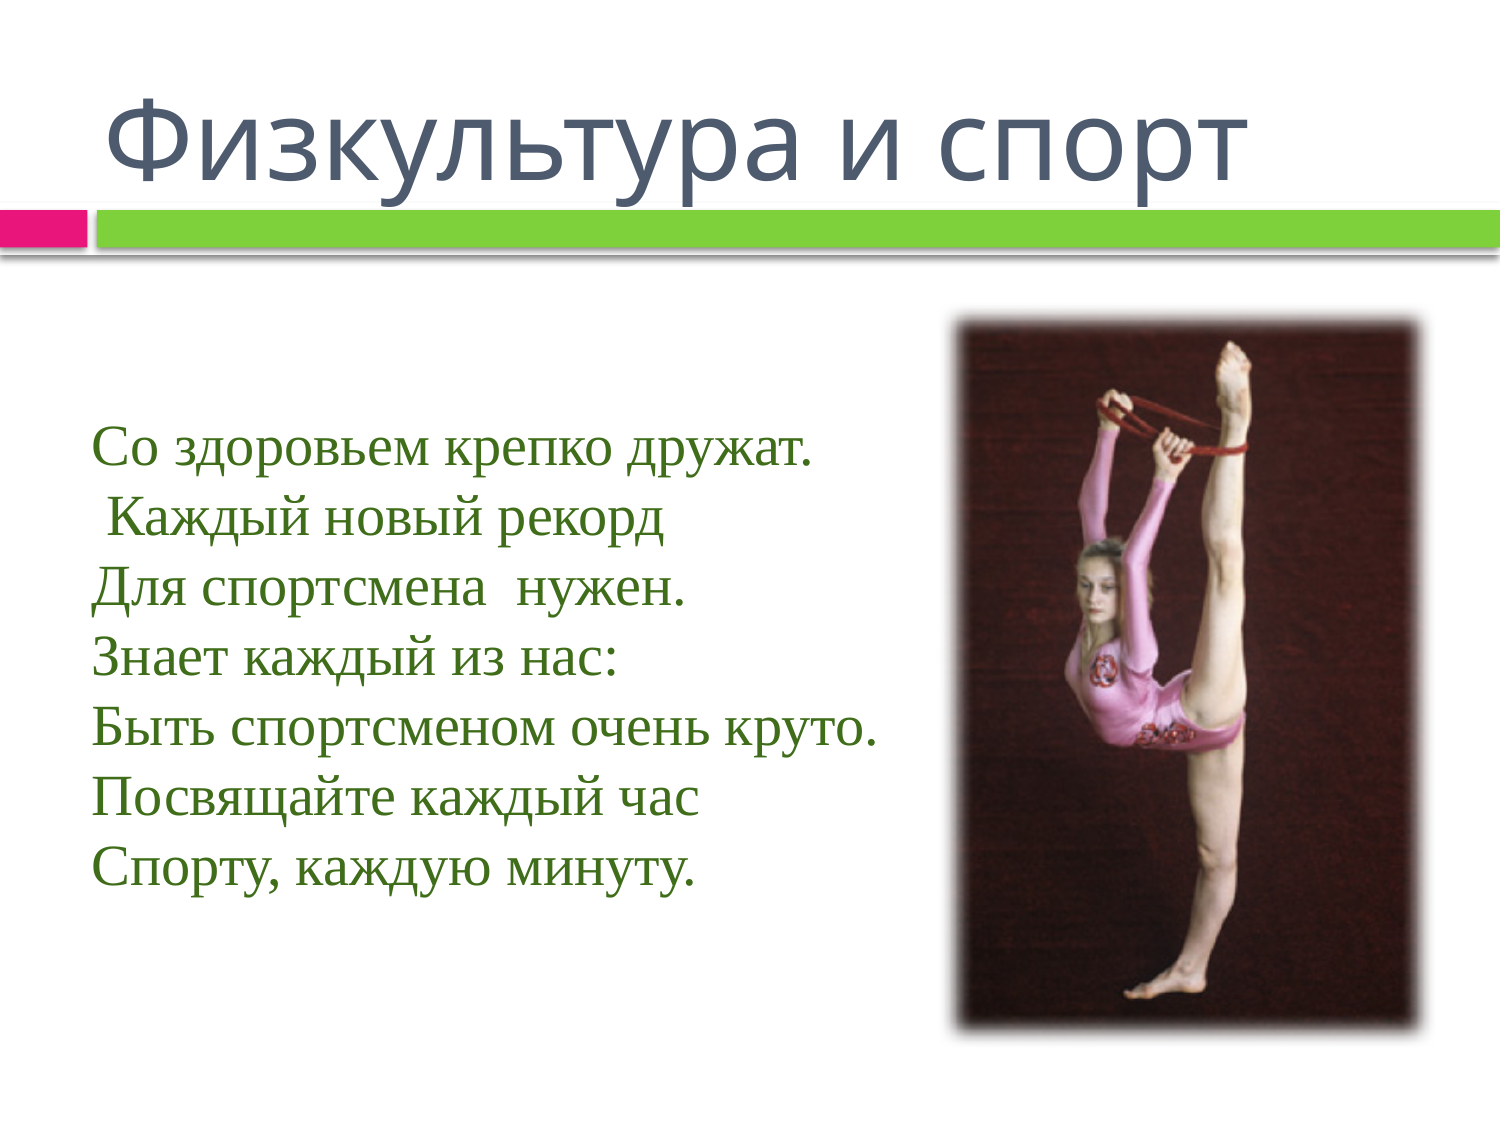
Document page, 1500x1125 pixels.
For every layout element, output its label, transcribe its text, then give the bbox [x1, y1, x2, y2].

text_box Со здоровьем крепко дружат. Каждый новый рекорд Для спортсмена нужен. Знает каждый из нас: Быть спортсменом очень круто. Посвящайте каждый час Спорту, каждую минуту. [76, 399, 932, 905]
picture [938, 302, 1437, 1049]
title Физкультура и спорт [88, 54, 1426, 218]
